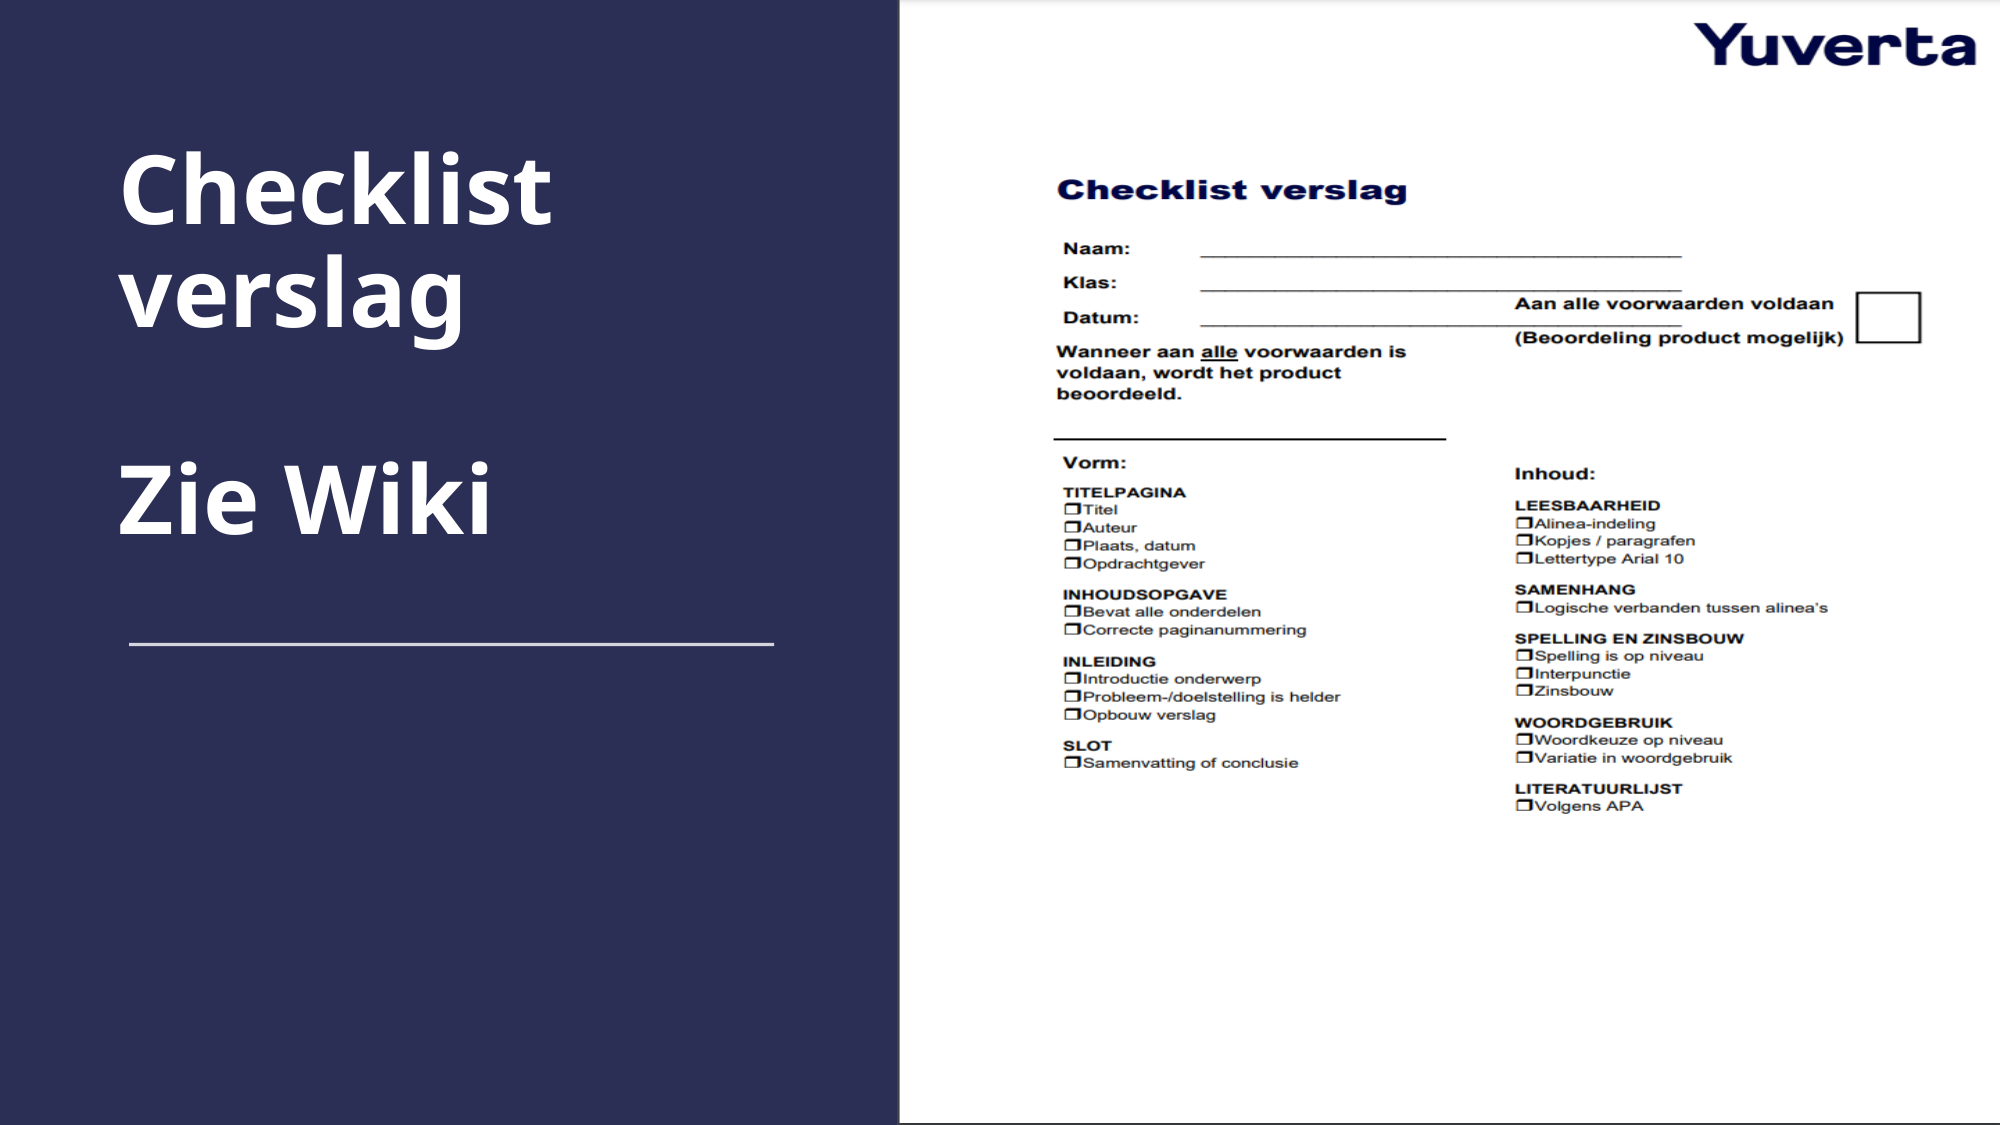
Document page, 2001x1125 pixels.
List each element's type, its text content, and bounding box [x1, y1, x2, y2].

title Checklist verslag Zie Wiki [104, 131, 795, 563]
text_box [0, 0, 896, 1125]
picture [896, 0, 2000, 1125]
